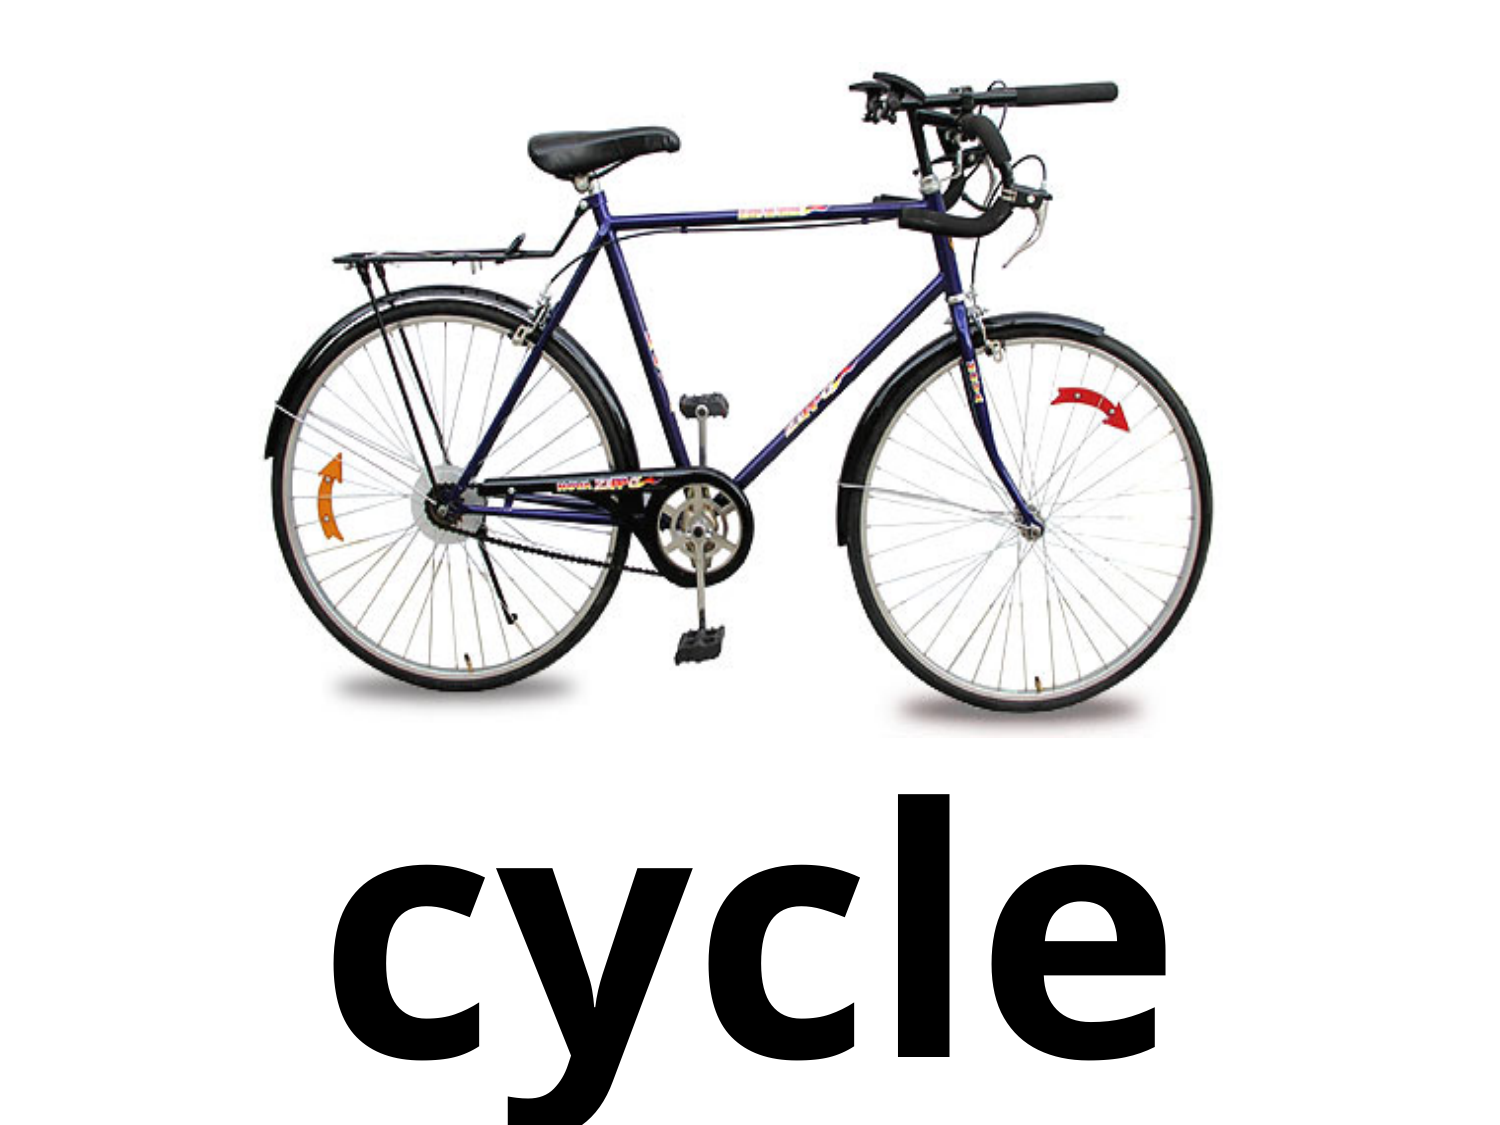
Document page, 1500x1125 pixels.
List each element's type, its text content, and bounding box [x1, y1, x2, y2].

list cycle [75, 762, 1425, 1075]
picture [212, 62, 1301, 738]
